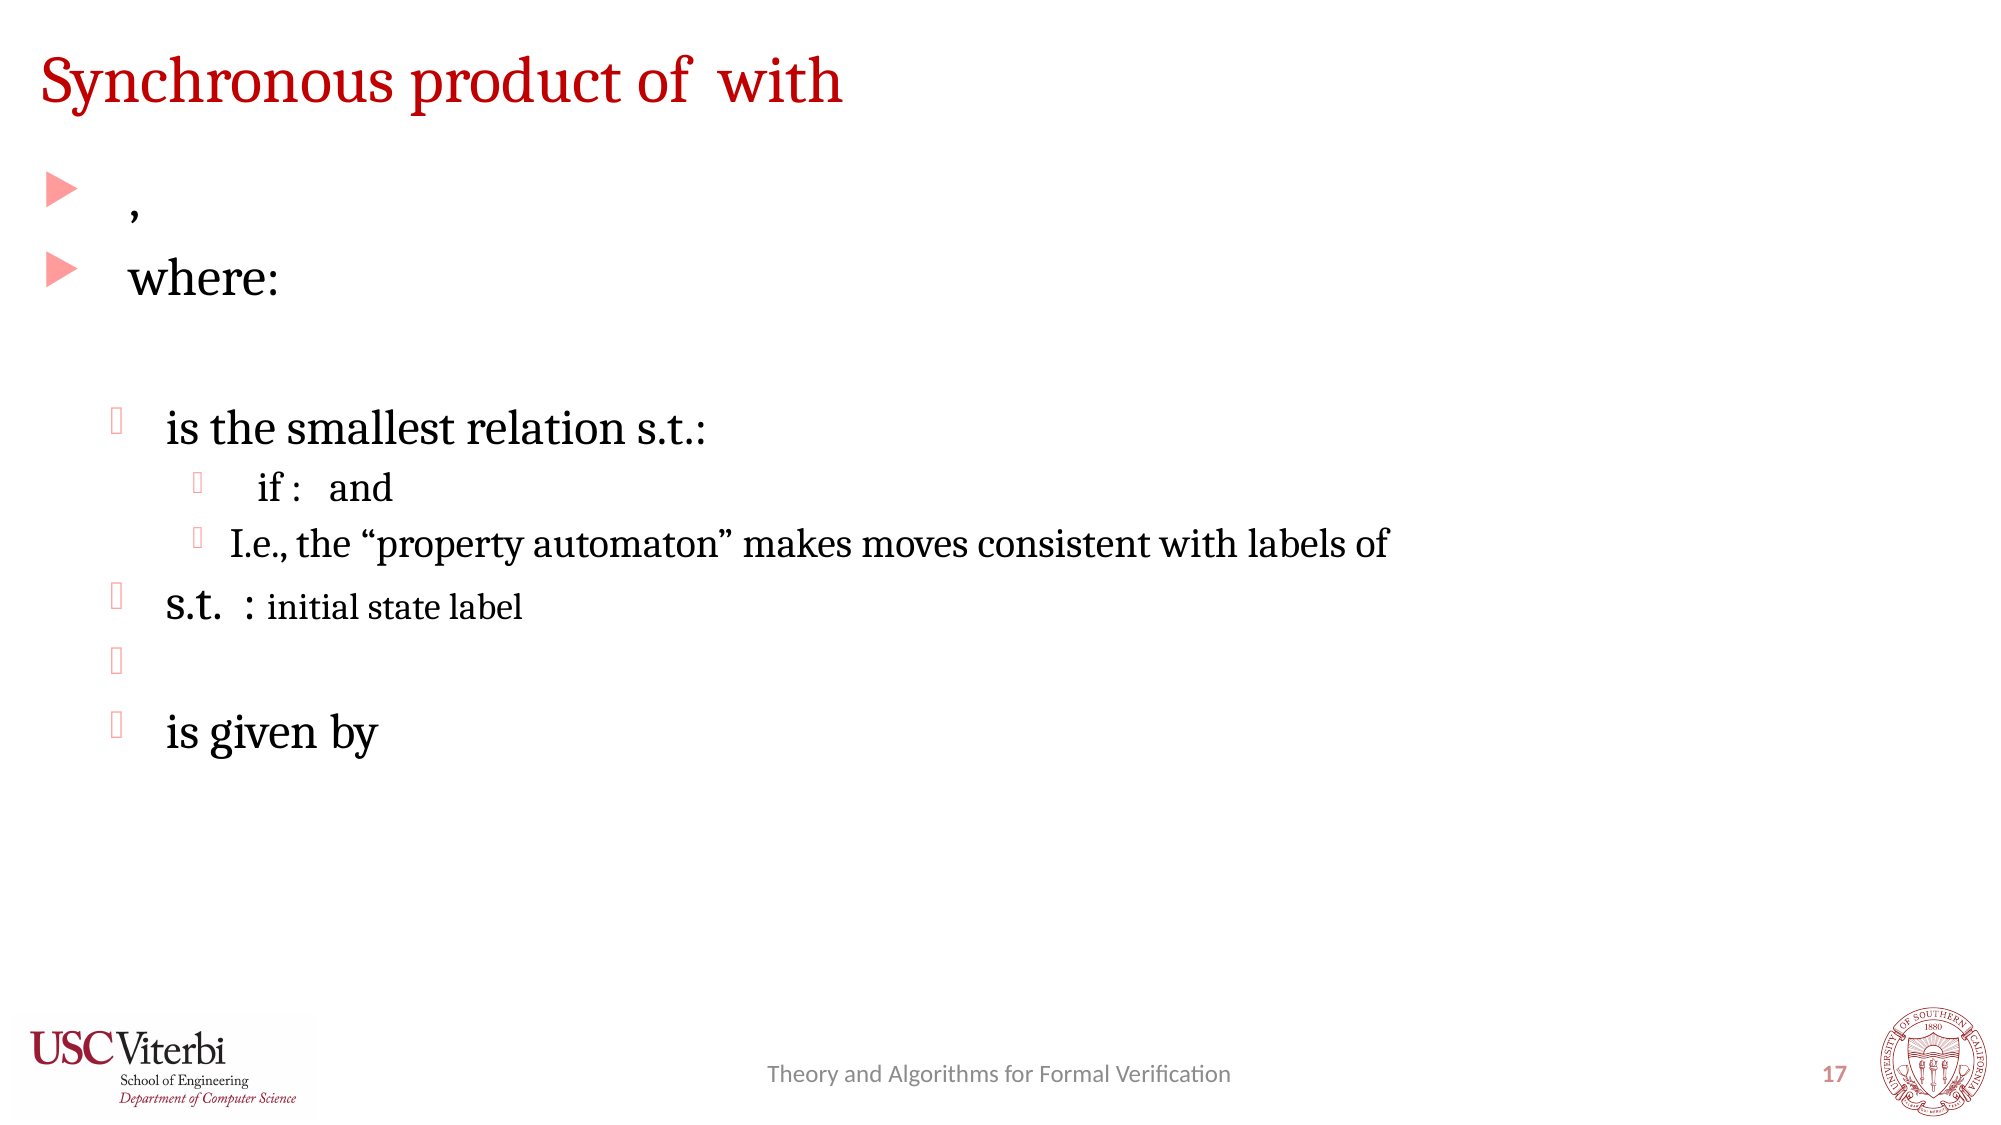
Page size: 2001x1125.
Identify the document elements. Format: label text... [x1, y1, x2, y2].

footer Theory and Algorithms for Formal Verification [662, 1042, 1338, 1103]
slide_number 17 [1684, 1042, 1863, 1103]
picture [12, 1014, 316, 1119]
picture [1879, 1002, 1988, 1119]
